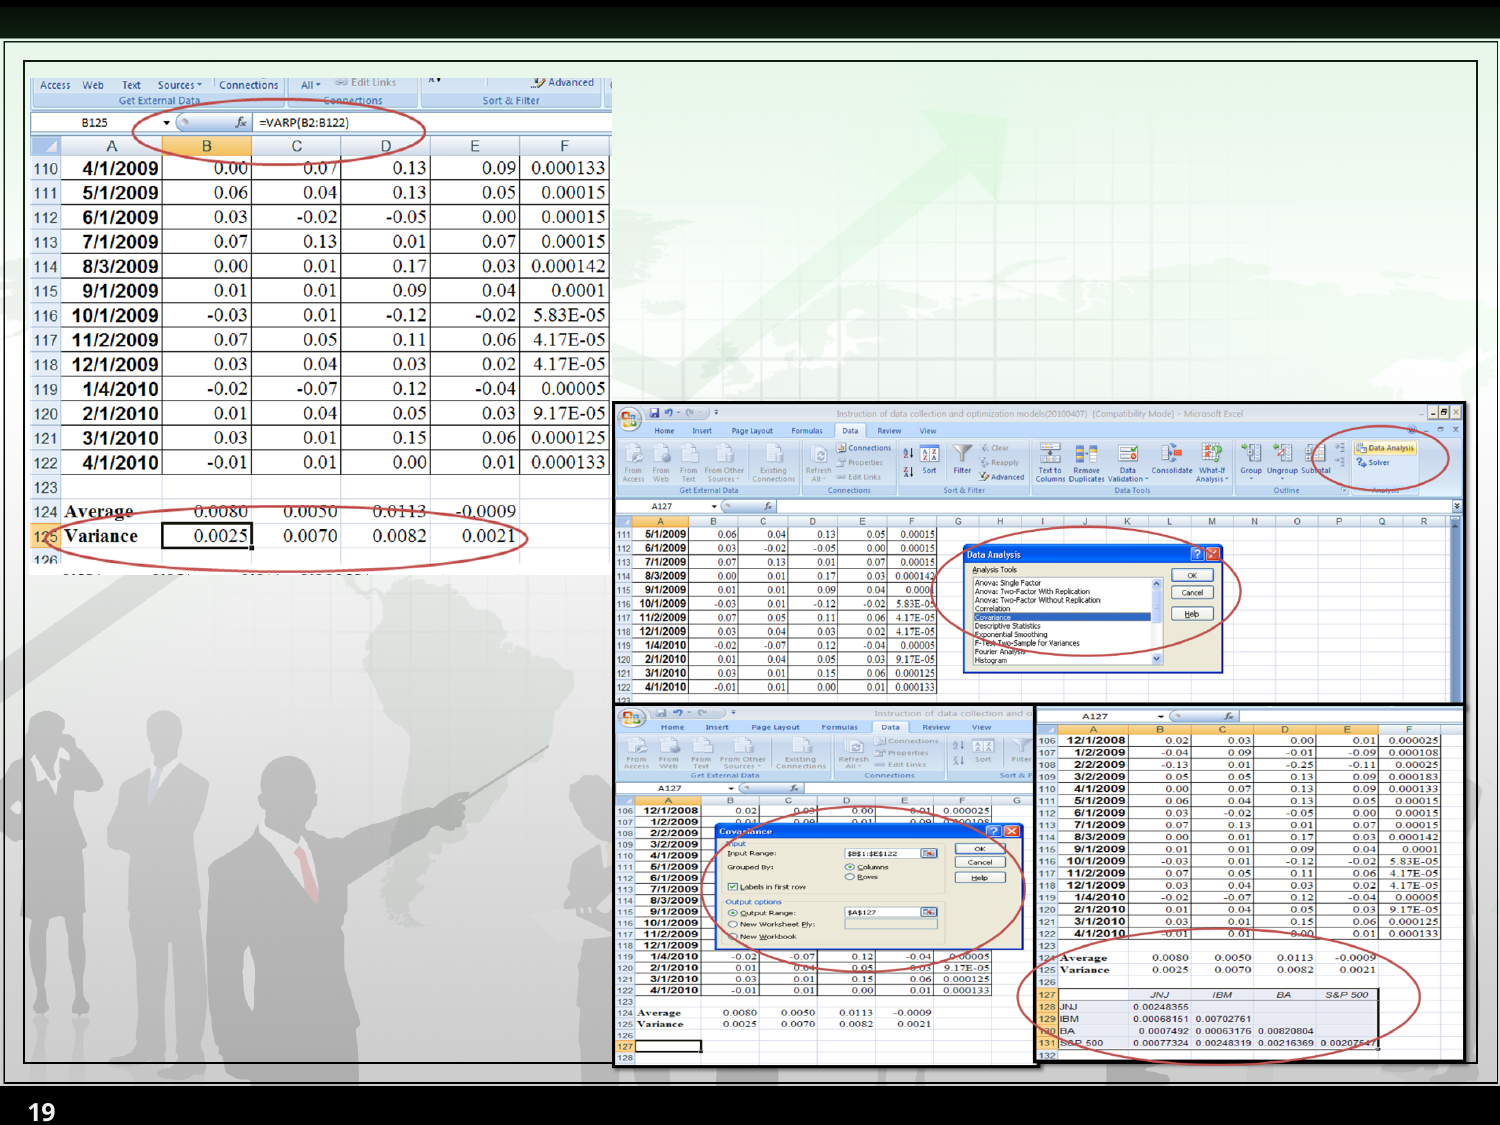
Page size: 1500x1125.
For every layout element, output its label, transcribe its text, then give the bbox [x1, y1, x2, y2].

picture [0, 0, 1500, 1125]
slide_number 19 [12, 1088, 363, 1125]
